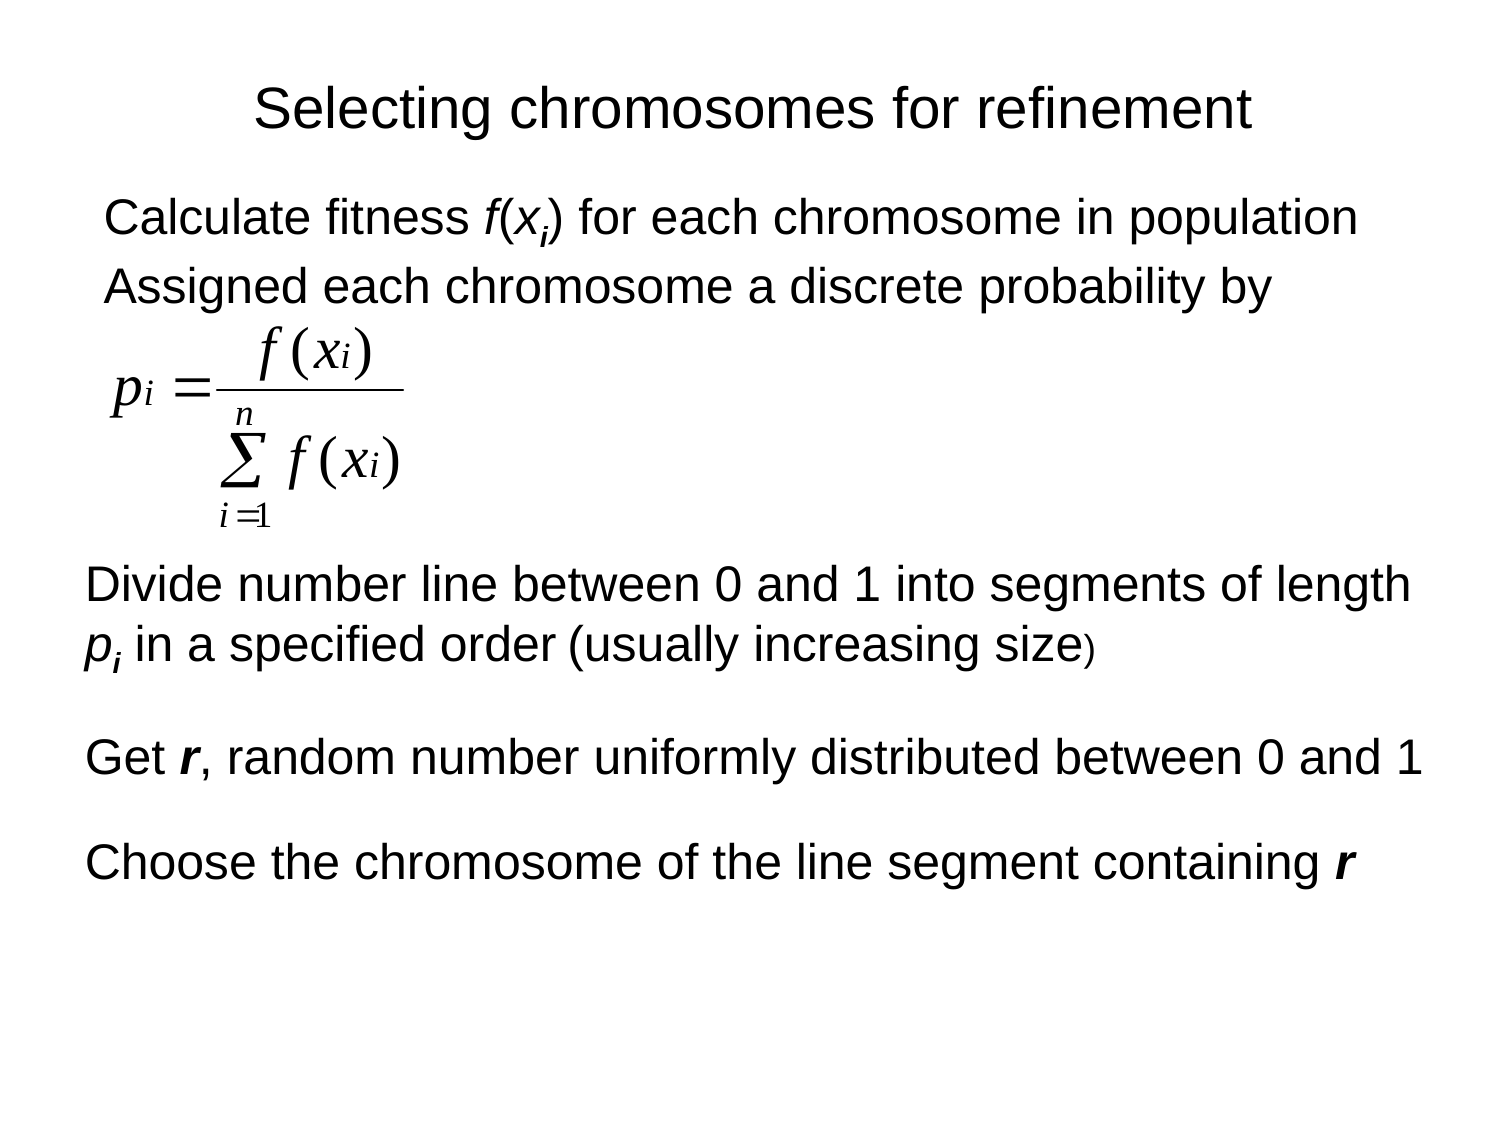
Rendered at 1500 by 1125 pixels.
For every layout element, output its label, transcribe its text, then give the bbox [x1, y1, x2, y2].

text_box Divide number line between 0 and 1 into segments of length pi in a specified order (usually increasing size) Get r, random number uniformly distributed between 0 and 1 Choose the chromosome of the line segment containing r [70, 543, 1442, 897]
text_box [99, 312, 413, 539]
text_box Selecting chromosomes for refinement Calculate fitness f(xi) for each chromosome in population Assigned each chromosome a discrete probability by [88, 62, 1389, 321]
